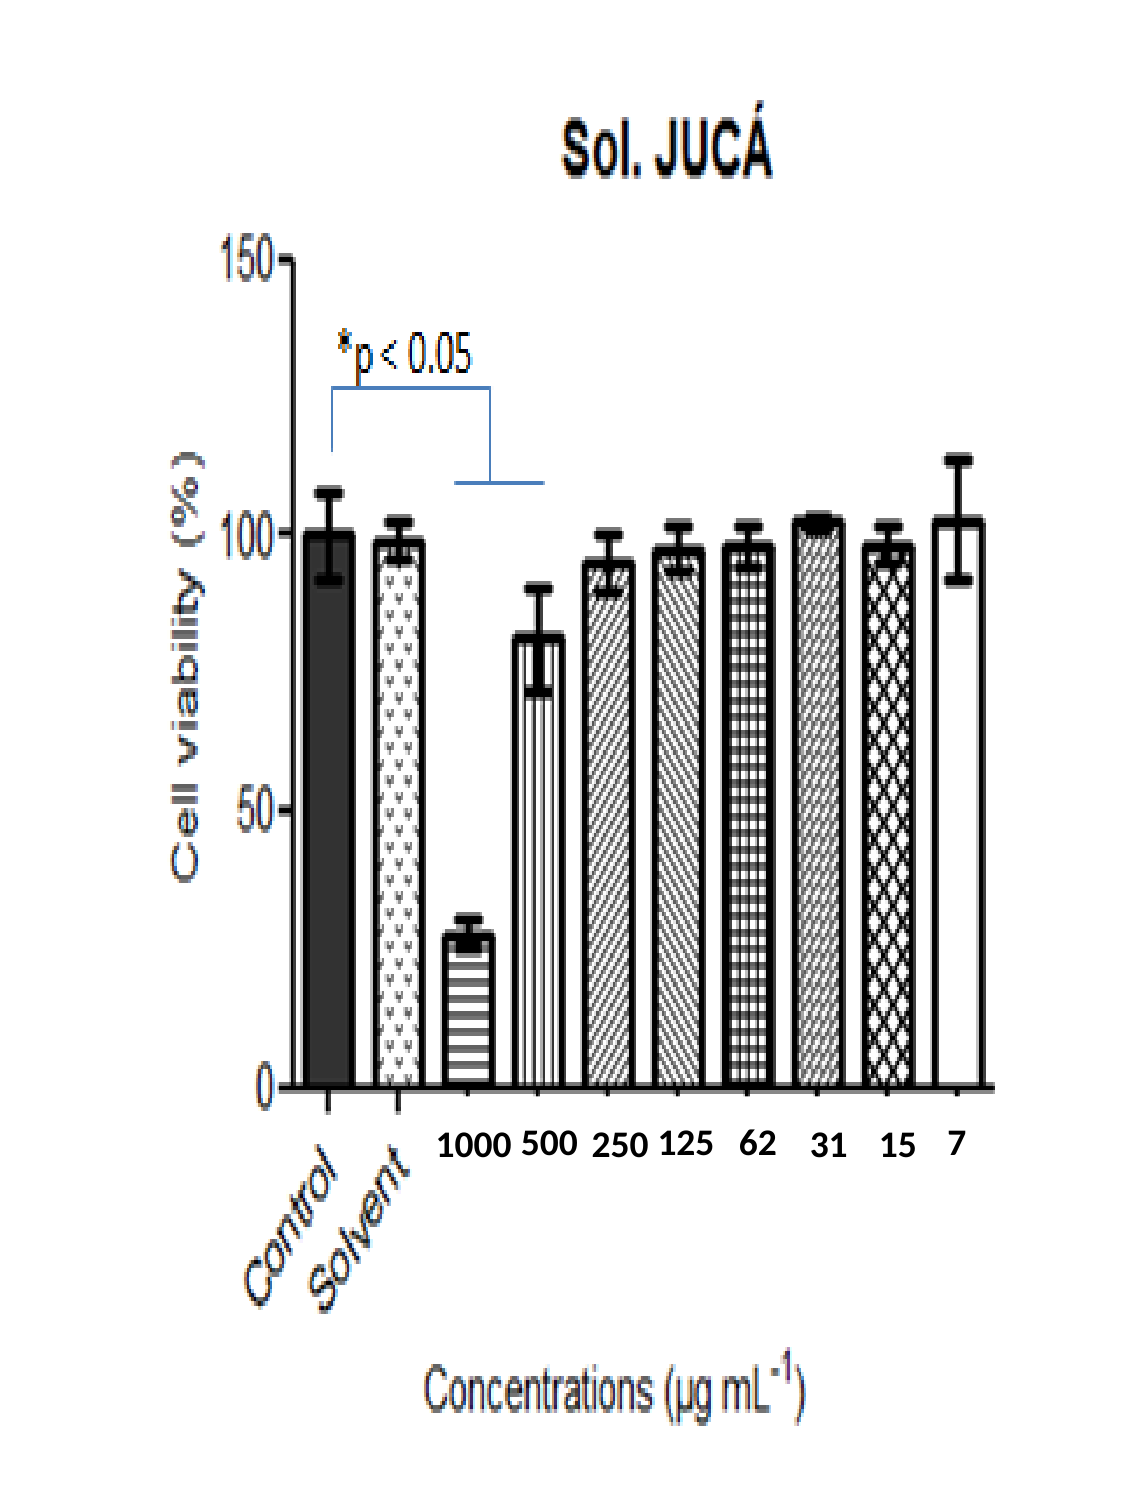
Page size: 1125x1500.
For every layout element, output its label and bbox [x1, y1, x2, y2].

picture [119, 30, 1056, 1476]
